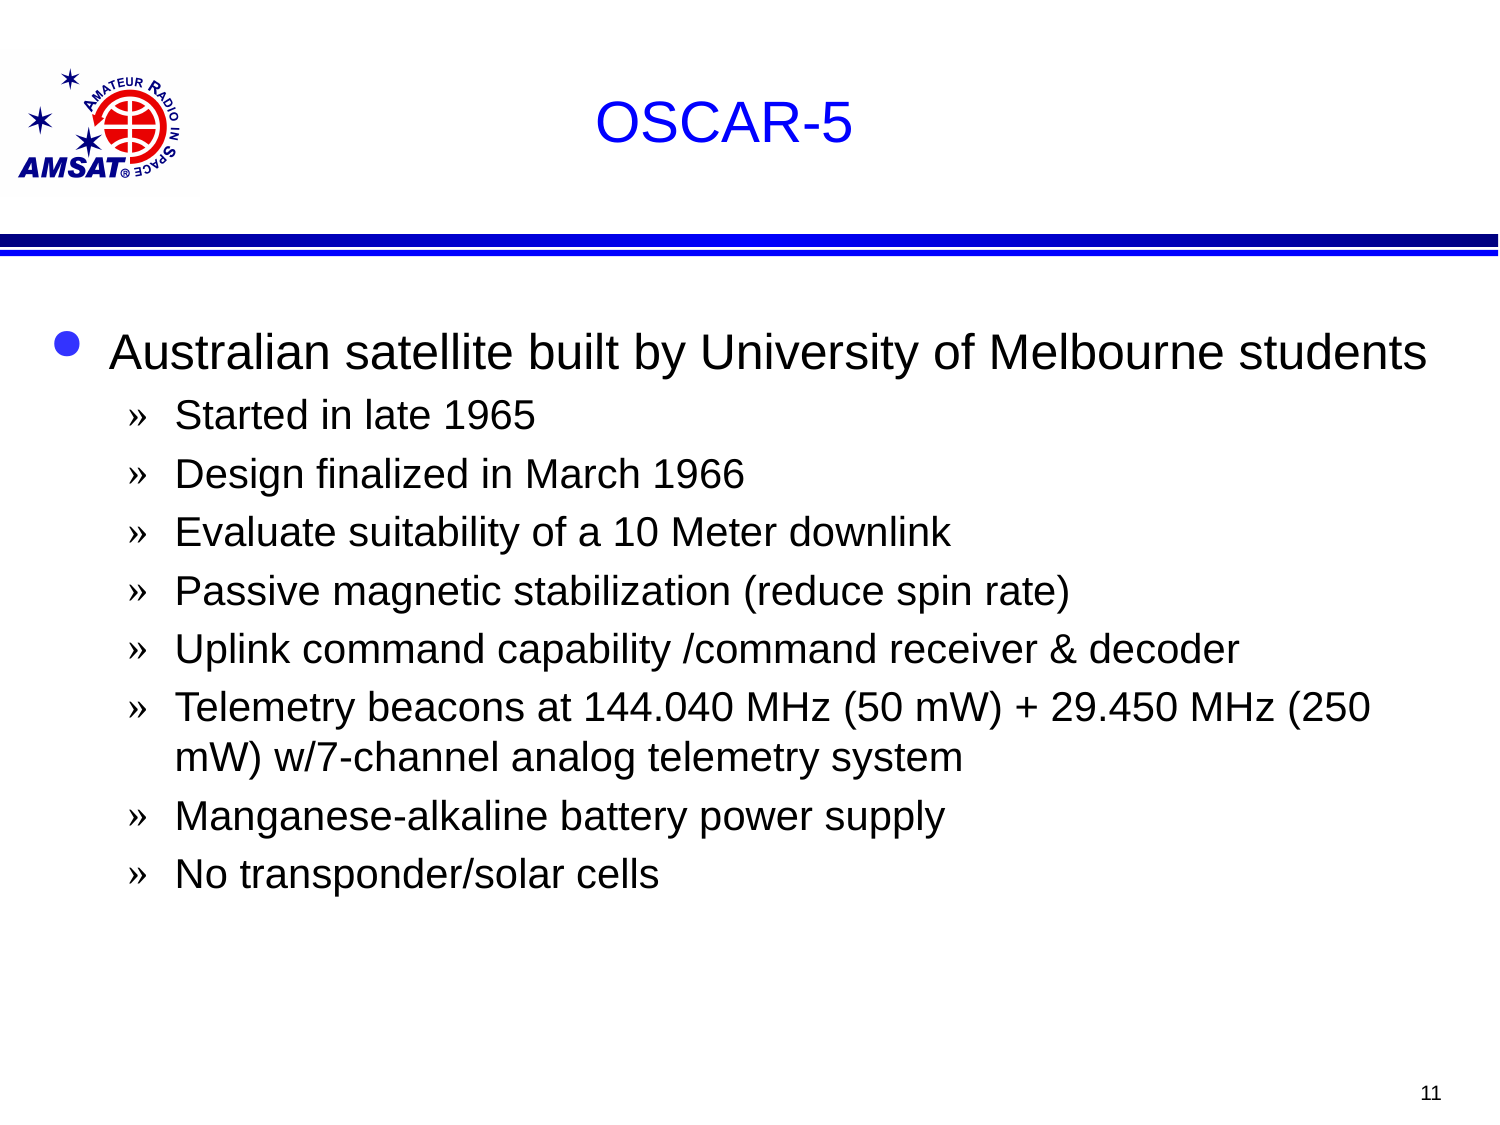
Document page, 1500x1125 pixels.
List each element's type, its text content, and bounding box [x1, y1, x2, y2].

list Australian satellite built by University of Melbourne students Started in late 1965 Design finalized in March 1966 Evaluate suitability of a 10 Meter downlink Passive magnetic stabilization (reduce spin rate) Uplink command capability /command receiver & decoder Telemetry beacons at 144.040 MHz (50 mW) + 29.450 MHz (250 mW) w/7-channel analog telemetry system Manganese-alkaline battery power supply No transponder/solar cells [37, 312, 1450, 988]
title OSCAR-5 [212, 37, 1238, 200]
picture [0, 49, 200, 197]
